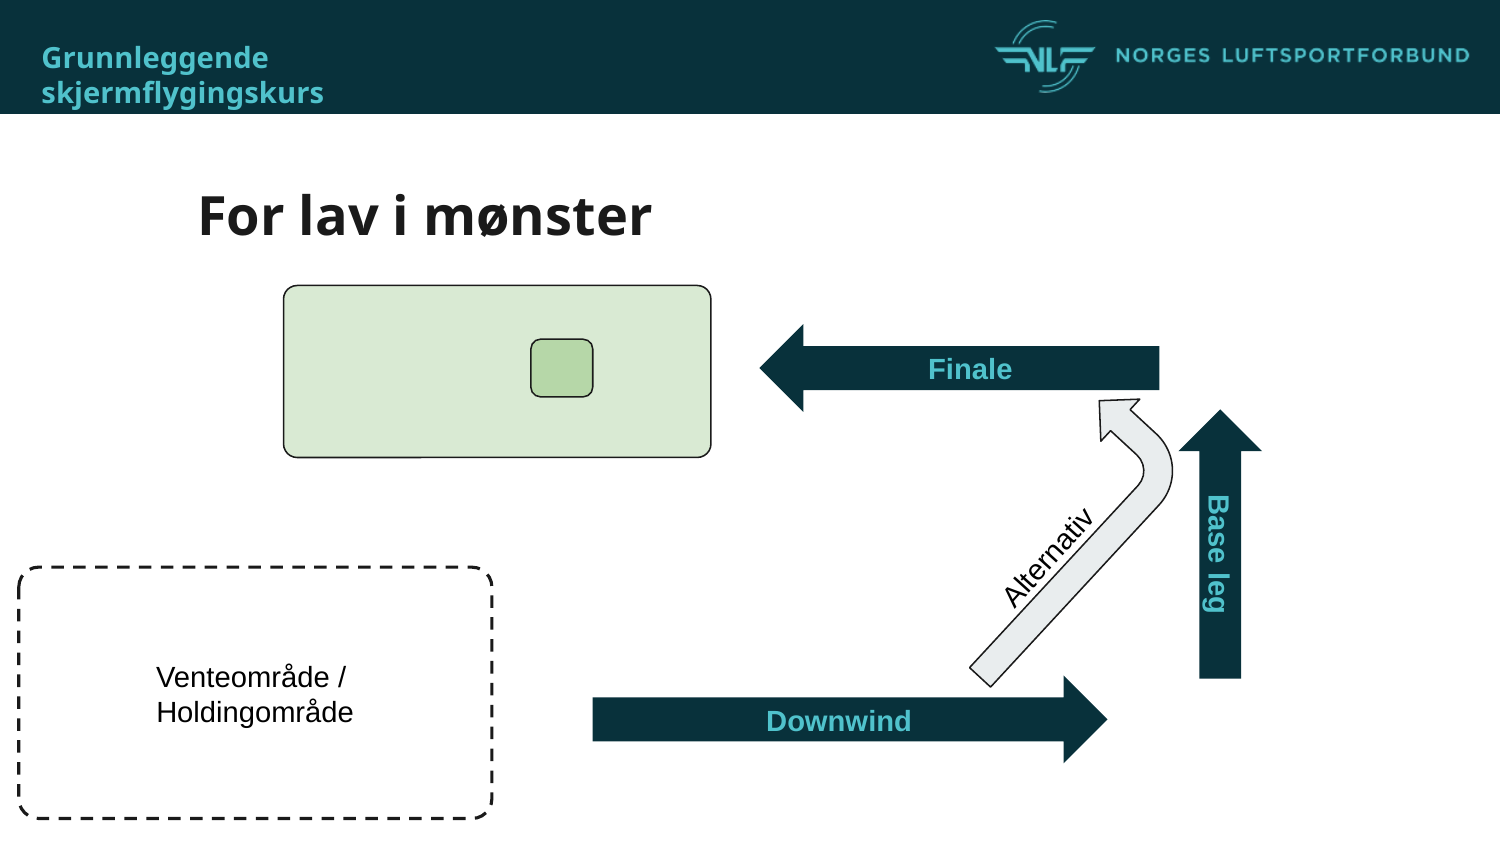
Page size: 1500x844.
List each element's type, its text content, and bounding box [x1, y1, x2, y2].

text_box Base leg [1178, 409, 1263, 679]
picture [990, 20, 1474, 94]
text_box [530, 339, 593, 397]
text_box [969, 399, 1173, 688]
text_box Finale [759, 324, 1160, 412]
text_box Downwind [592, 675, 1108, 764]
text_box Alternativ [958, 462, 1136, 650]
text_box Venteområde / Holdingområde [18, 567, 492, 819]
title For lav i mønster [182, 166, 1444, 255]
text_box [283, 285, 711, 458]
